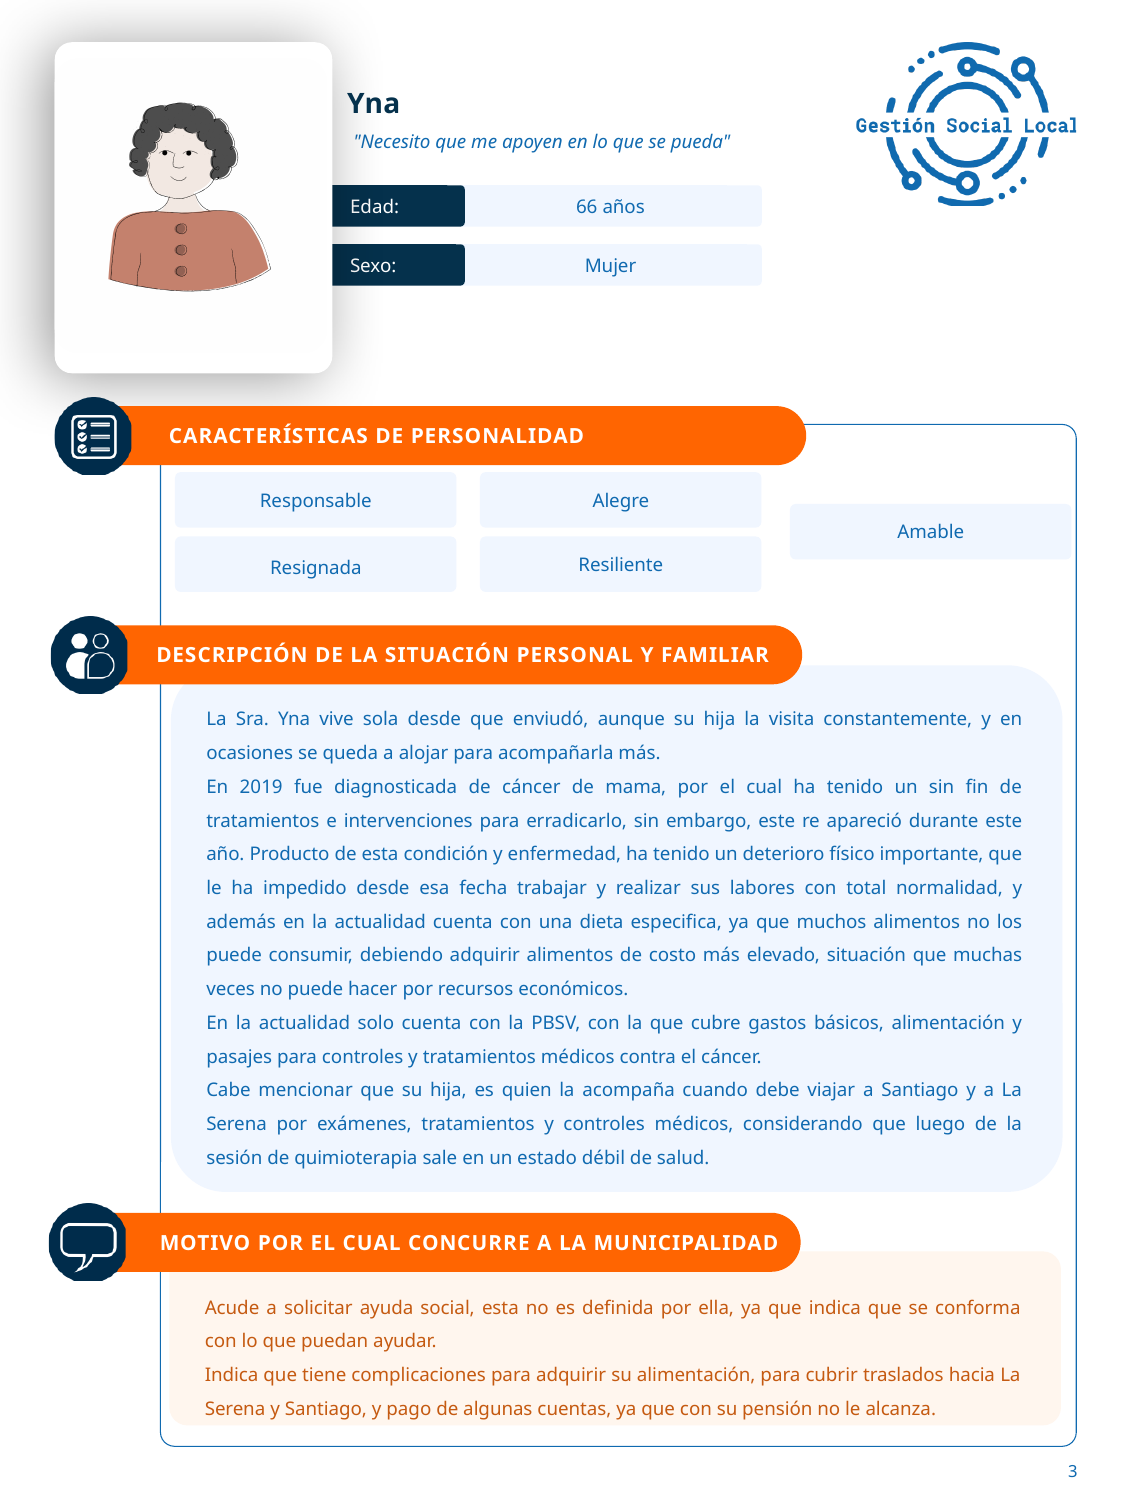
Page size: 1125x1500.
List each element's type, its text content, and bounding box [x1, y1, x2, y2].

text_box Yna [332, 77, 824, 126]
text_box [327, 185, 762, 227]
picture [54, 58, 327, 353]
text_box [327, 244, 762, 286]
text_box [54, 397, 1072, 592]
text_box [159, 427, 1078, 1448]
text_box "Necesito que me apoyen en lo que se pueda" [368, 126, 814, 160]
picture [856, 42, 1077, 206]
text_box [50, 616, 1063, 1192]
slide_number 3 [1033, 1454, 1093, 1491]
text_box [48, 1203, 1061, 1426]
text_box [53, 41, 334, 375]
